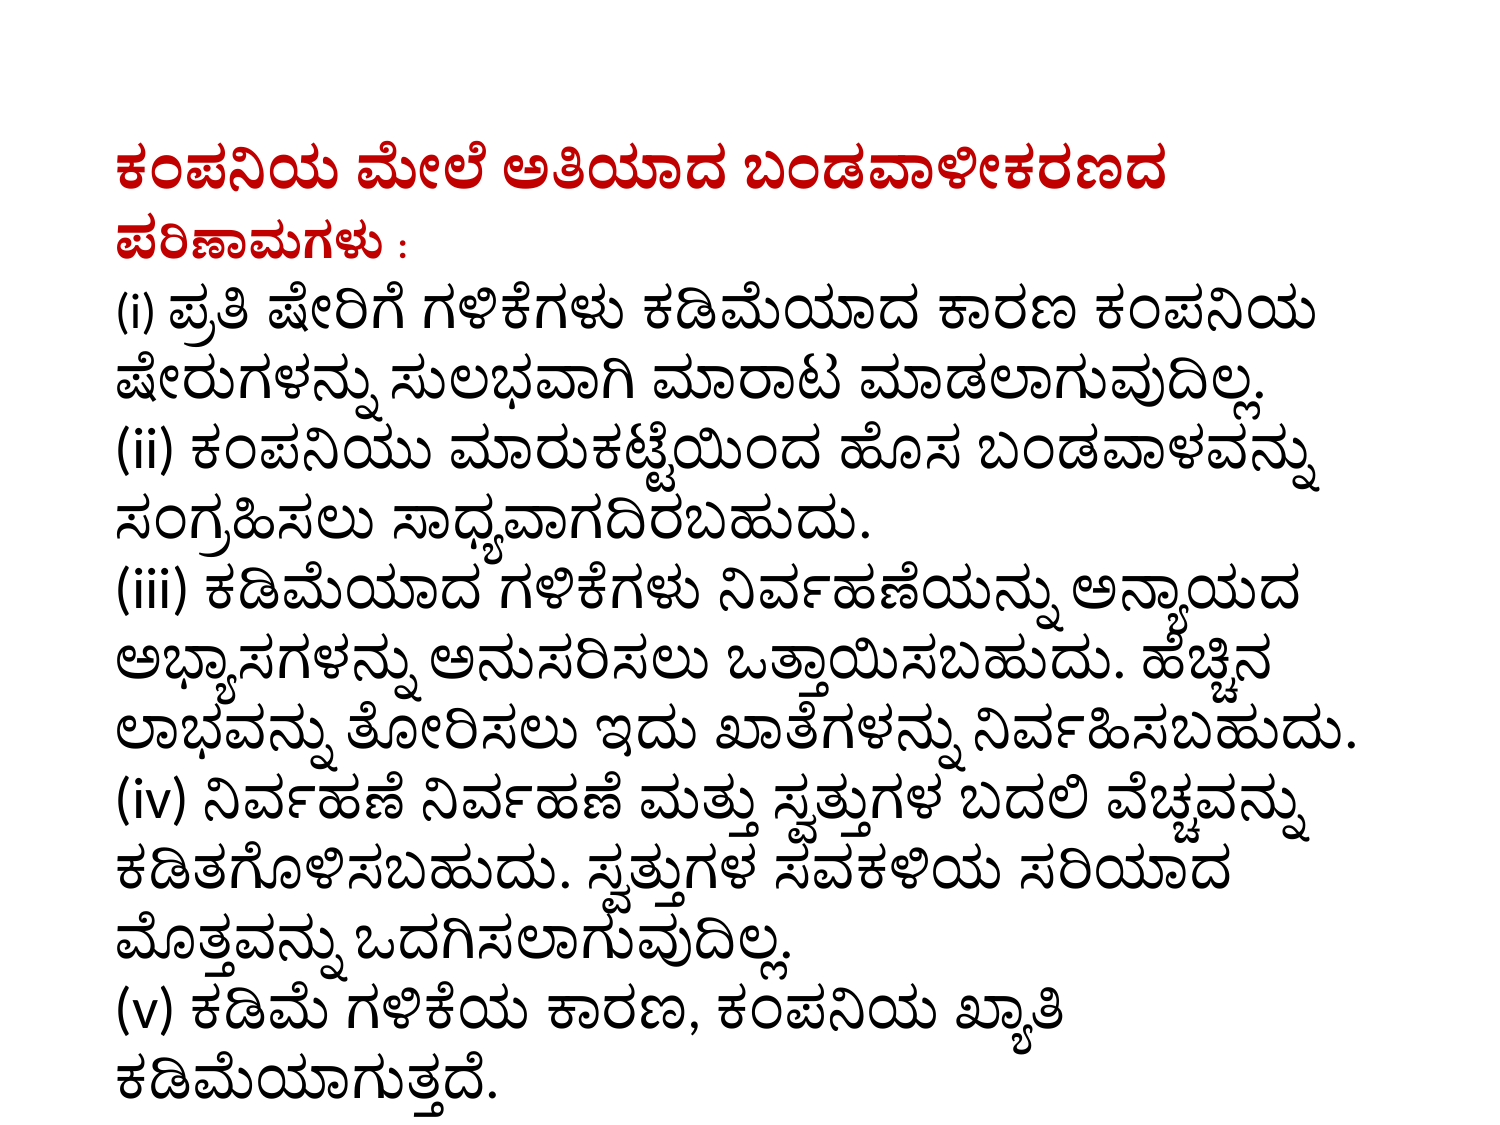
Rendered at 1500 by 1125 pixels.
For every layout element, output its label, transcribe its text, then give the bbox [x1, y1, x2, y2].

text_box ಕಂಪನಿಯ ಮೇಲೆ ಅತಿಯಾದ ಬಂಡವಾಳೀಕರಣದ ಪರಿಣಾಮಗಳು : (i) ಪ್ರತಿ ಷೇರಿಗೆ ಗಳಿಕೆಗಳು ಕಡಿಮೆಯಾದ ಕಾರಣ ಕಂಪನಿಯ ಷೇರುಗಳನ್ನು ಸುಲಭವಾಗಿ ಮಾರಾಟ ಮಾಡಲಾಗುವುದಿಲ್ಲ. (ii) ಕಂಪನಿಯು ಮಾರುಕಟ್ಟೆಯಿಂದ ಹೊಸ ಬಂಡವಾಳವನ್ನು ಸಂಗ್ರಹಿಸಲು ಸಾಧ್ಯವಾಗದಿರಬಹುದು. (iii) ಕಡಿಮೆಯಾದ ಗಳಿಕೆಗಳು ನಿರ್ವಹಣೆಯನ್ನು ಅನ್ಯಾಯದ ಅಭ್ಯಾಸಗಳನ್ನು ಅನುಸರಿಸಲು ಒತ್ತಾಯಿಸಬಹುದು. ಹೆಚ್ಚಿನ ಲಾಭವನ್ನು ತೋರಿಸಲು ಇದು ಖಾತೆಗಳನ್ನು ನಿರ್ವಹಿಸಬಹುದು. (iv) ನಿರ್ವಹಣೆ ನಿರ್ವಹಣೆ ಮತ್ತು ಸ್ವತ್ತುಗಳ ಬದಲಿ ವೆಚ್ಚವನ್ನು ಕಡಿತಗೊಳಿಸಬಹುದು. ಸ್ವತ್ತುಗಳ ಸವಕಳಿಯ ಸರಿಯಾದ ಮೊತ್ತವನ್ನು ಒದಗಿಸಲಾಗುವುದಿಲ್ಲ. (v) ಕಡಿಮೆ ಗಳಿಕೆಯ ಕಾರಣ, ಕಂಪನಿಯ ಖ್ಯಾತಿ ಕಡಿಮೆಯಾಗುತ್ತದೆ. [99, 123, 1413, 1118]
